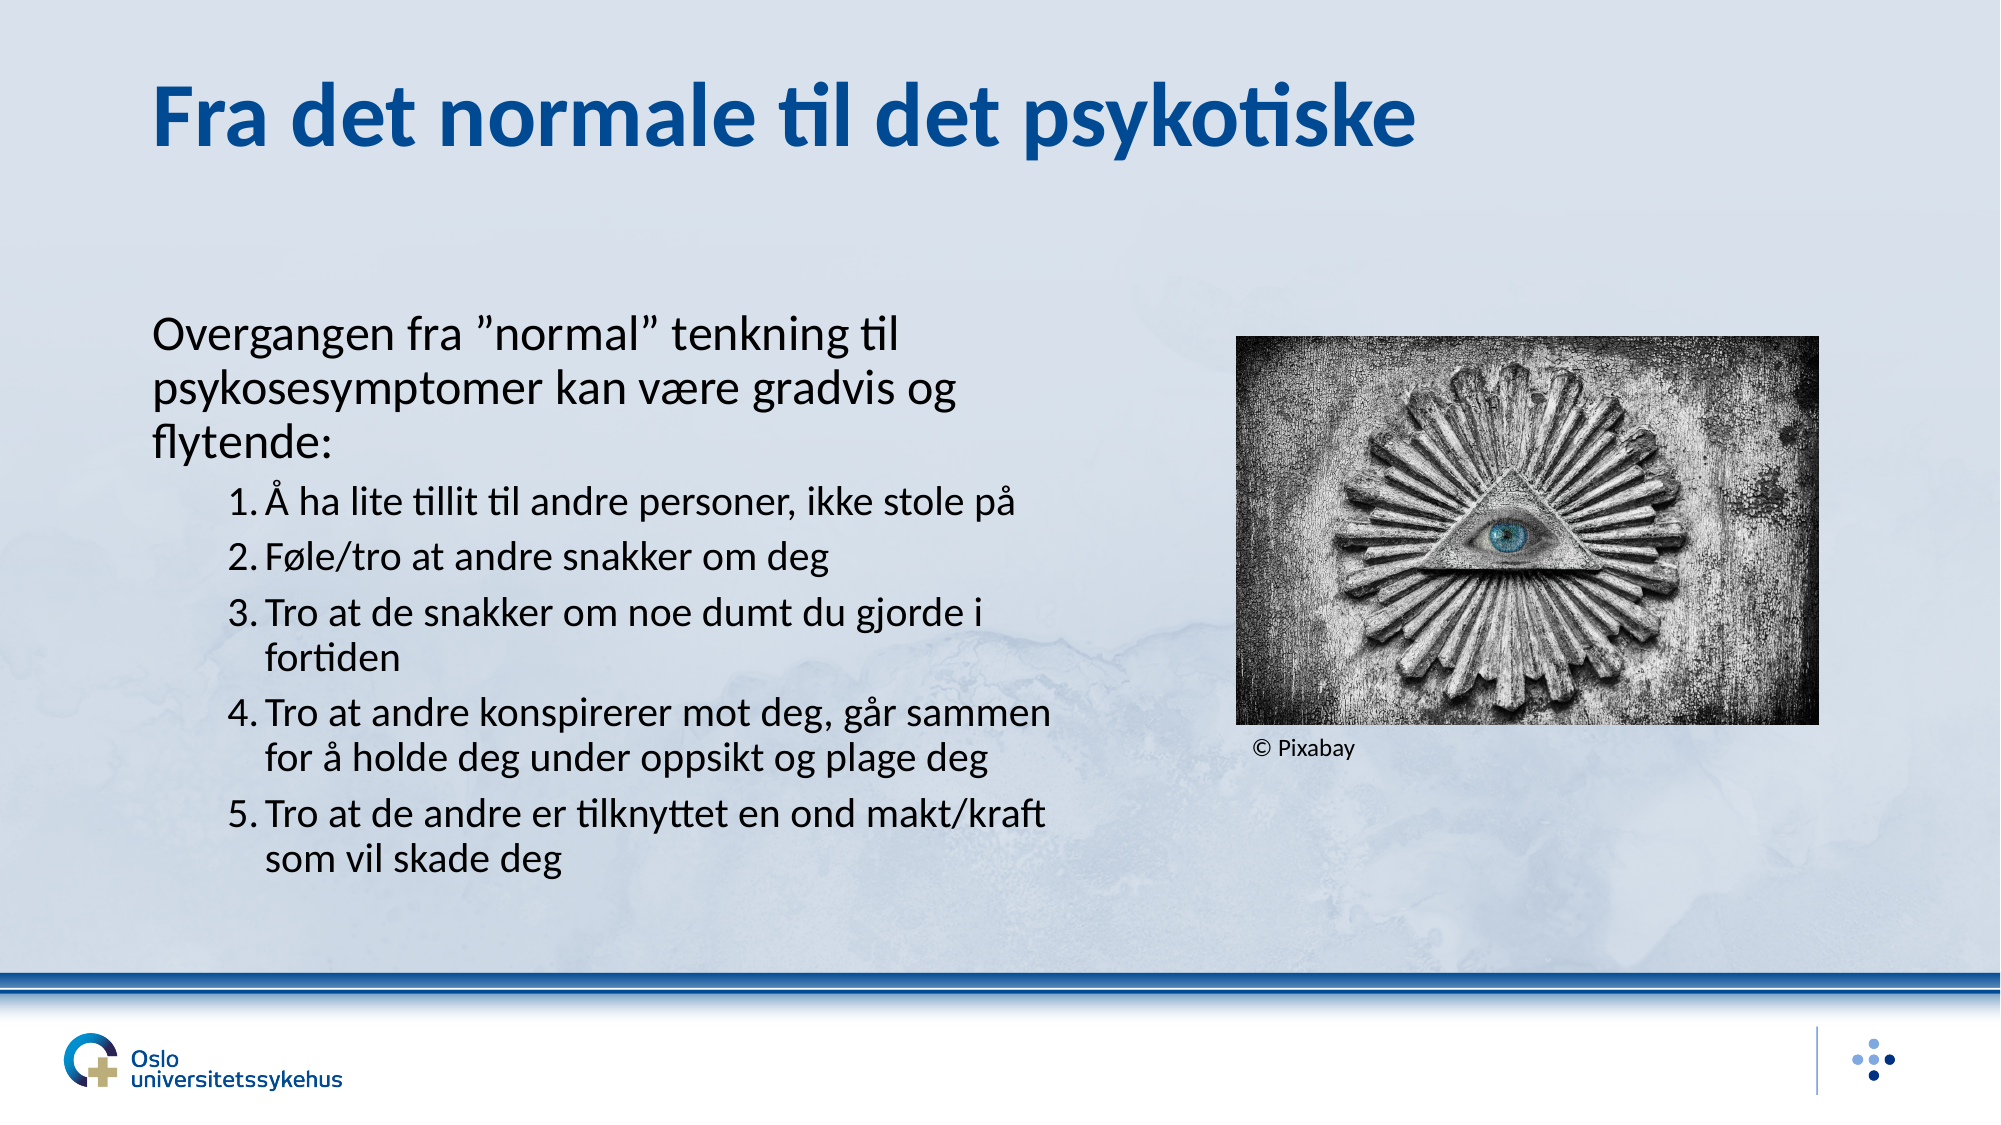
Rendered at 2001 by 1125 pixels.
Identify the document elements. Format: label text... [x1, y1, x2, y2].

picture [0, 0, 2001, 1125]
title Fra det normale til det psykotiske [137, 59, 1863, 278]
list Overgangen fra ”normal” tenkning til psykosesymptomer kan være gradvis og flytende: Å ha lite tillit til andre personer, ikke stole på Føle/tro at andre snakker om deg Tro at de snakker om noe dumt du gjorde i fortiden Tro at andre konspirerer mot deg, går sammen for å holde deg under oppsikt og plage deg Tro at de andre er tilknyttet en ond makt/kraft som vil skade deg [137, 299, 1121, 900]
text_box © Pixabay [1236, 725, 1627, 770]
